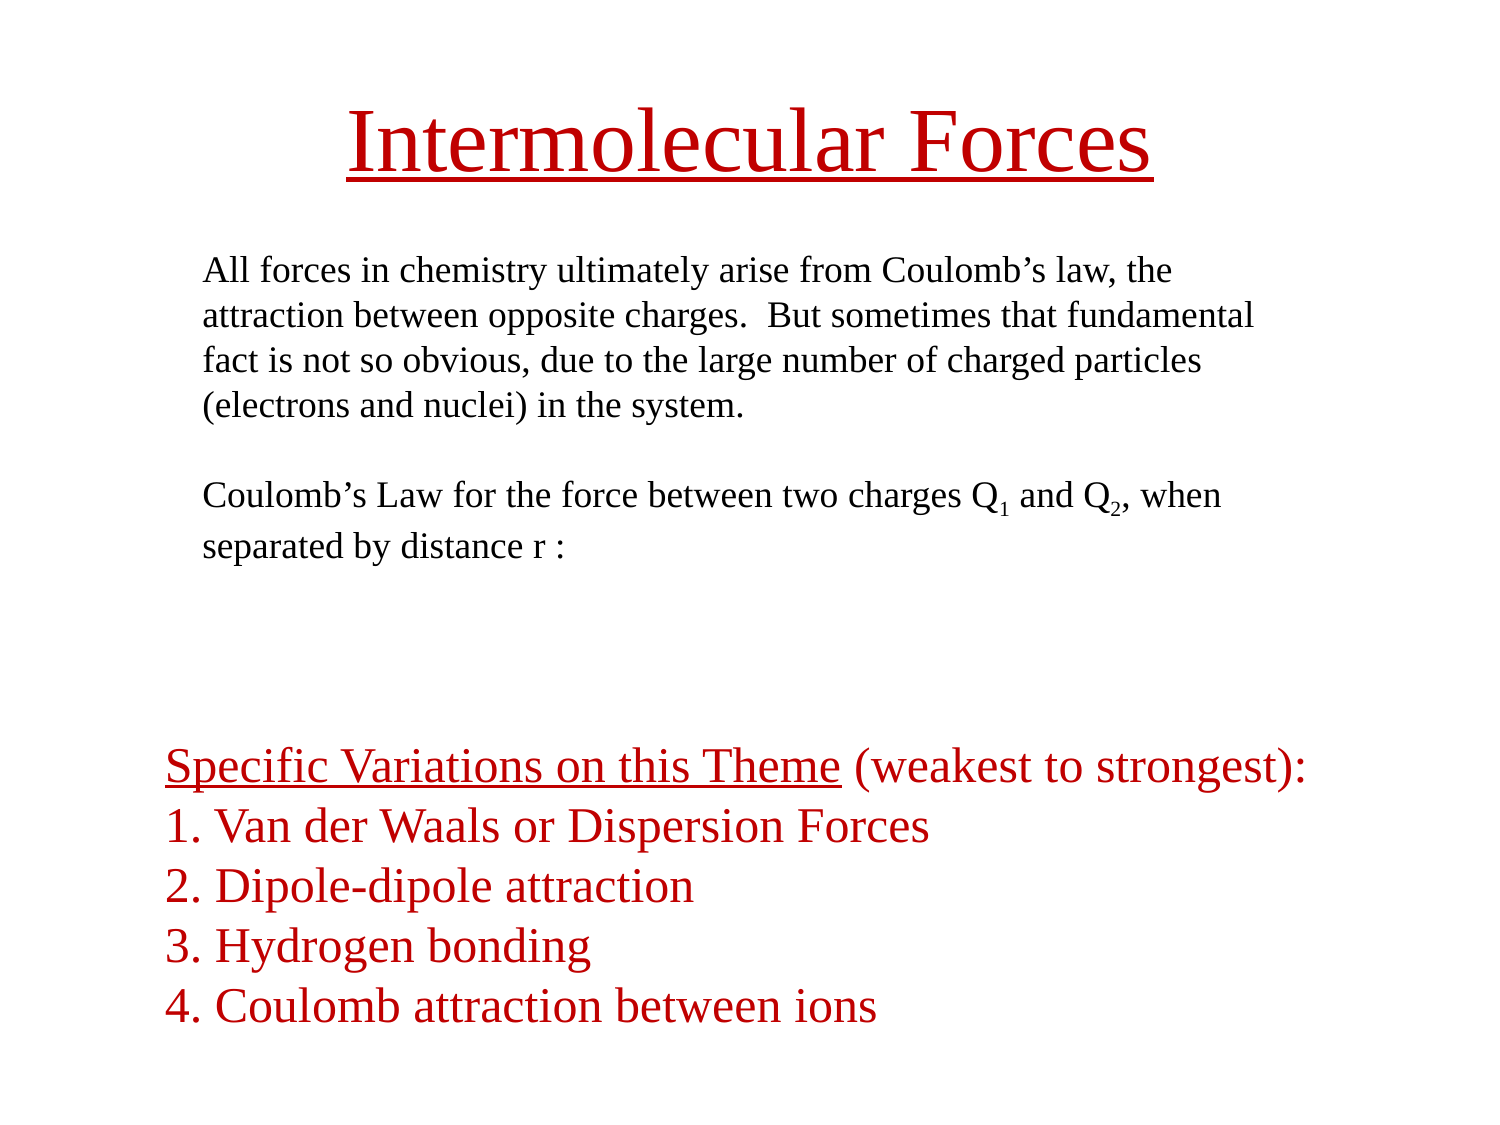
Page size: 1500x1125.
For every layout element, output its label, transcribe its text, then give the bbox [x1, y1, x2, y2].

title Intermolecular Forces [75, 45, 1425, 225]
text_box Specific Variations on this Theme (weakest to strongest): 1. Van der Waals or Dispersion Forces 2. Dipole-dipole attraction 3. Hydrogen bonding 4. Coulomb attraction between ions [149, 724, 1363, 1040]
